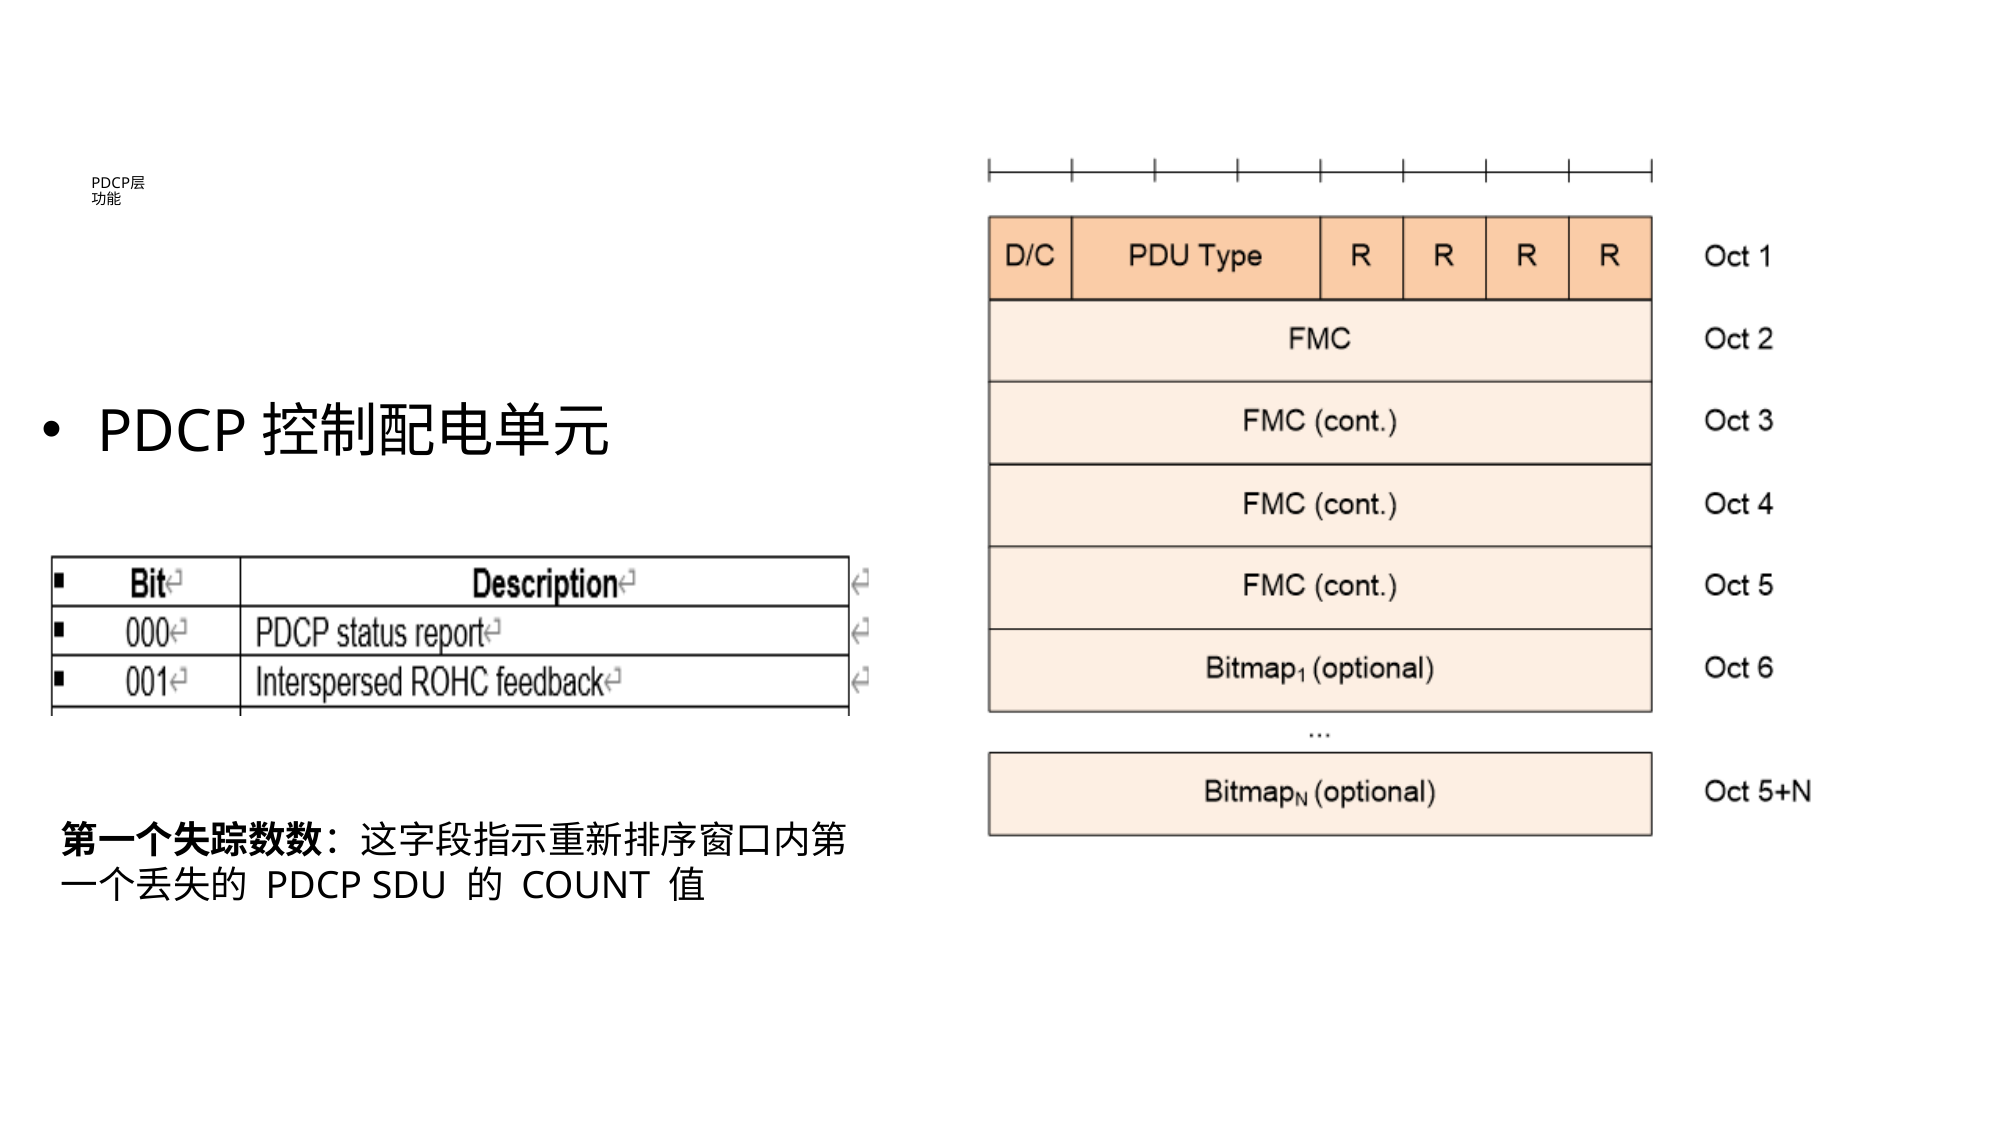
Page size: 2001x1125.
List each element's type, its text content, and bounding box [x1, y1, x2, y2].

picture [26, 142, 1836, 857]
text_box 第一个失踪数数：这字段指示重新排序窗口内第一个丢失的 PDCP SDU 的 COUNT 值 [45, 808, 898, 914]
text_box PDCP控制配电单元 [26, 393, 673, 488]
title PDCP层 功能 [76, 118, 1447, 284]
